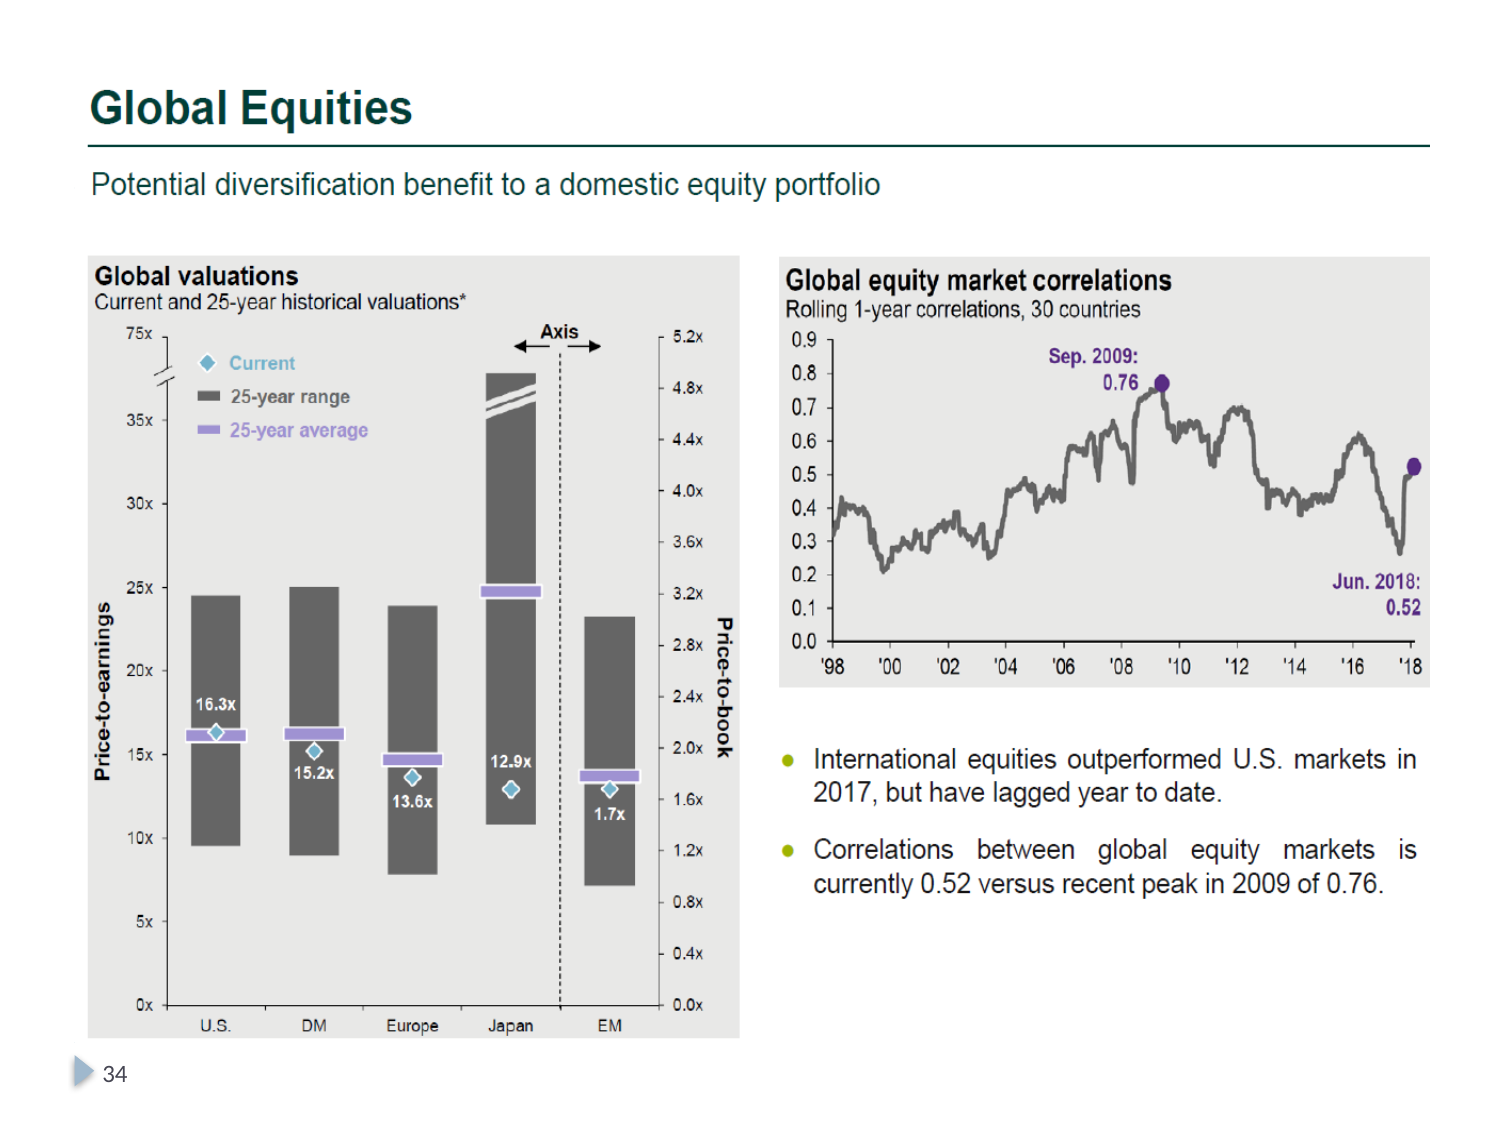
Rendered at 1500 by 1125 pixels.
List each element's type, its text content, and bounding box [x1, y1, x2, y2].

picture [74, 74, 1431, 1051]
slide_number 34 [87, 1065, 413, 1100]
